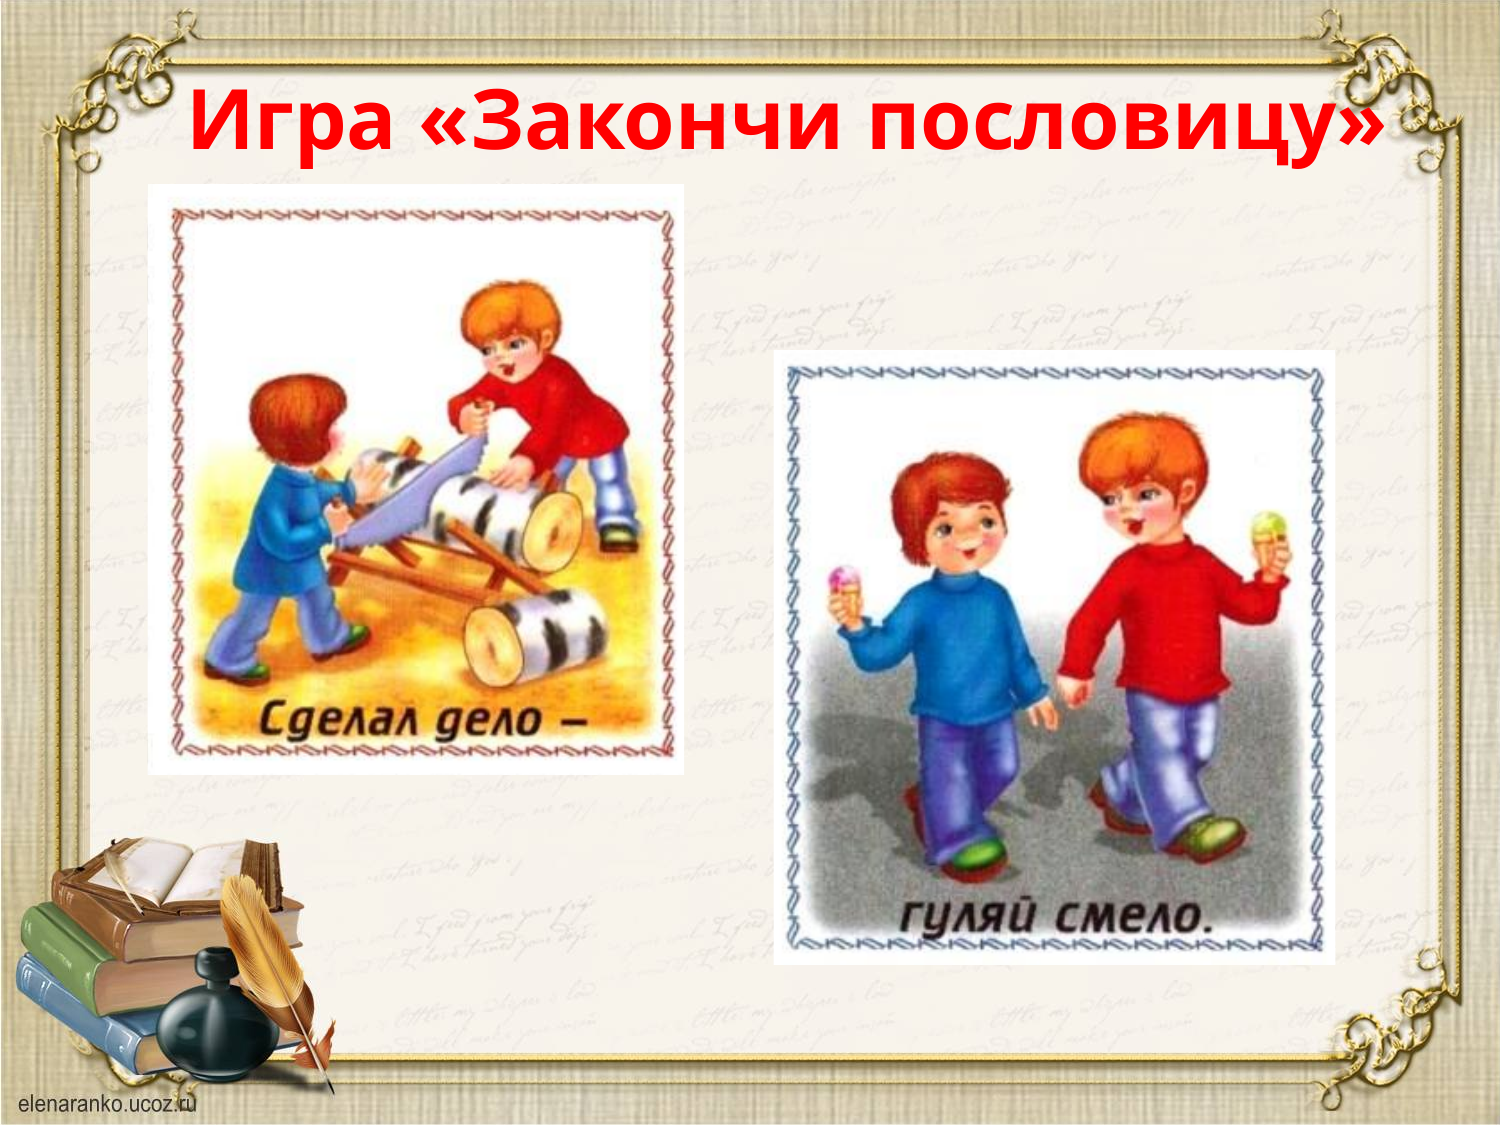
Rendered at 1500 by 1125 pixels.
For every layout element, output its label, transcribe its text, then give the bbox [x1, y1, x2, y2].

picture [0, 0, 1500, 58]
picture [0, 174, 1500, 1125]
text_box Игра «Закончи пословицу» [0, 58, 1500, 174]
